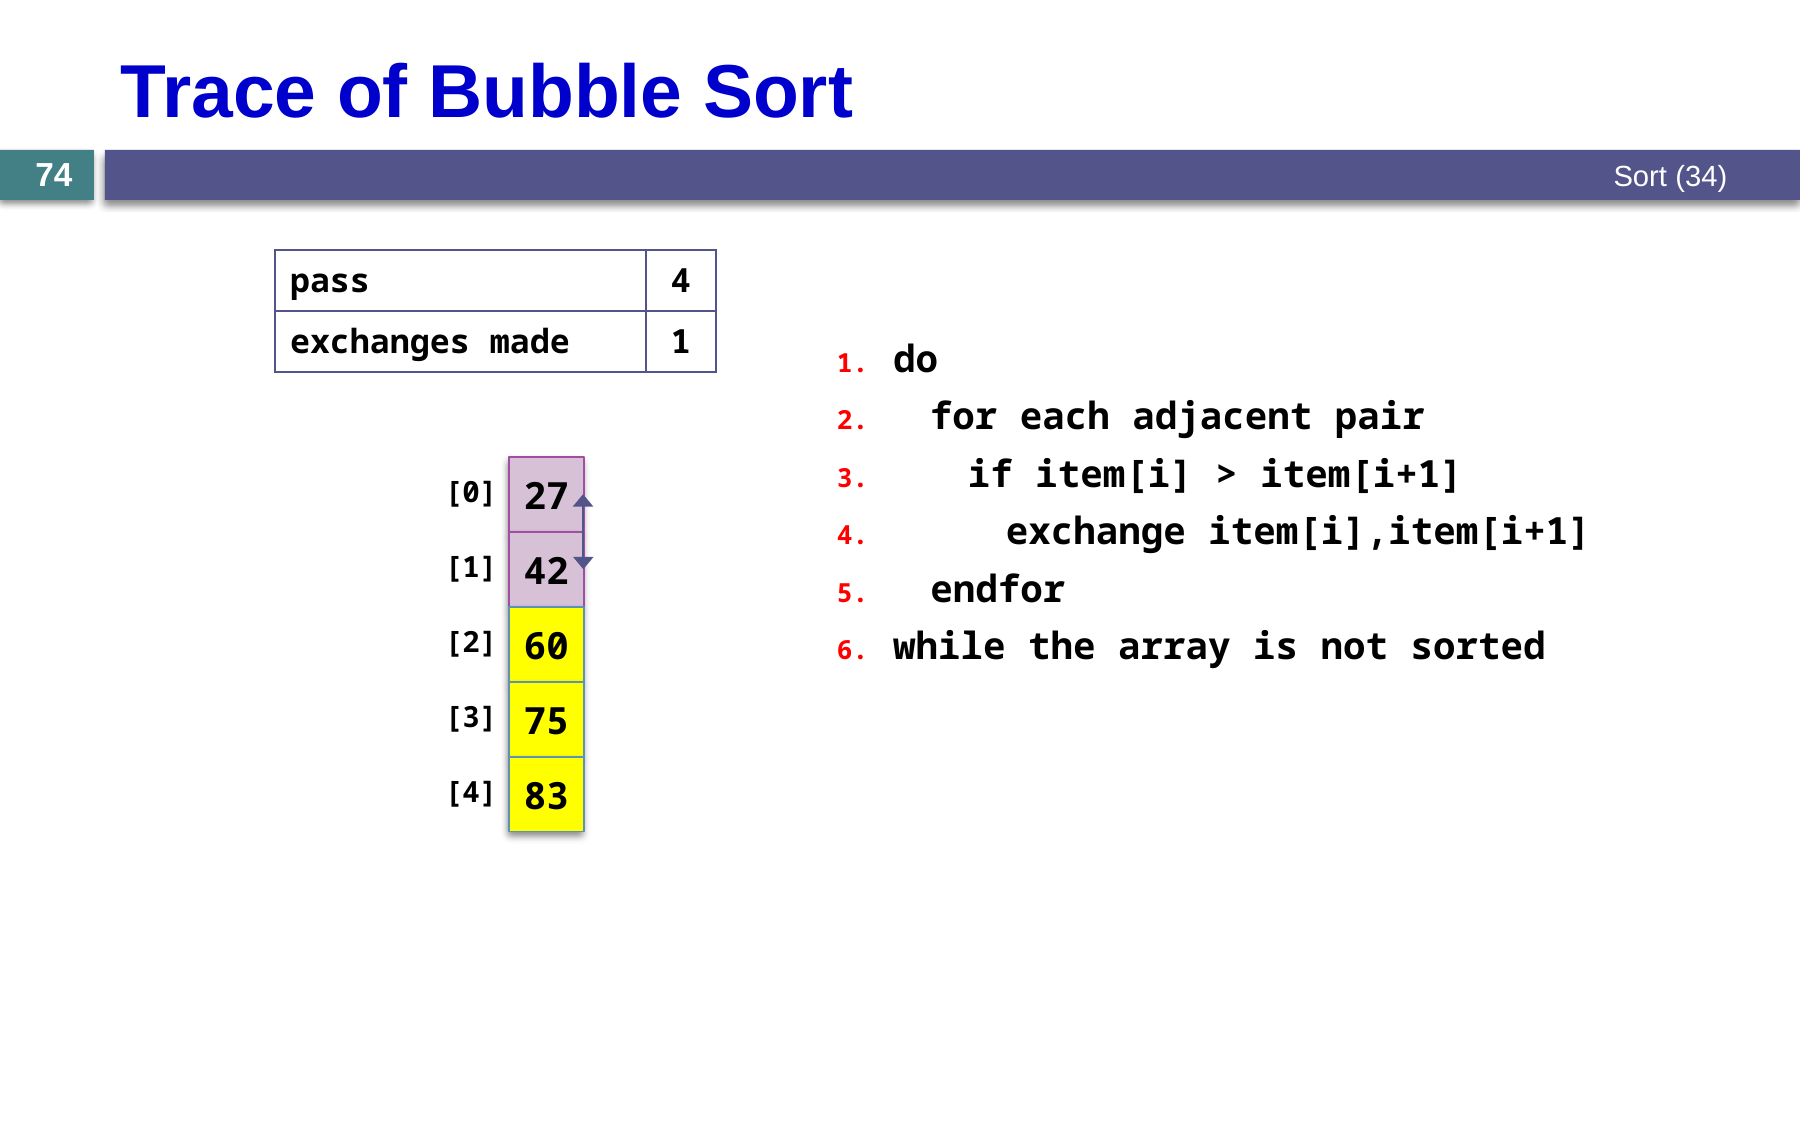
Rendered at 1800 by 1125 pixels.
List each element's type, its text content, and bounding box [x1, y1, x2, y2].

text_box do for each adjacent pair if item[i] > item[i+1] exchange item[i],item[i+1] endfor while the array is not sorted [822, 327, 1610, 733]
table_header pass [276, 251, 645, 310]
table_cell 1 [647, 312, 715, 371]
table_cell exchanges made [276, 312, 645, 371]
footer Sort (34) [675, 149, 1743, 202]
slide_number 74 [0, 150, 108, 196]
table_header 4 [647, 251, 715, 310]
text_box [416, 456, 585, 832]
title Trace of Bubble Sort [105, 27, 1743, 149]
